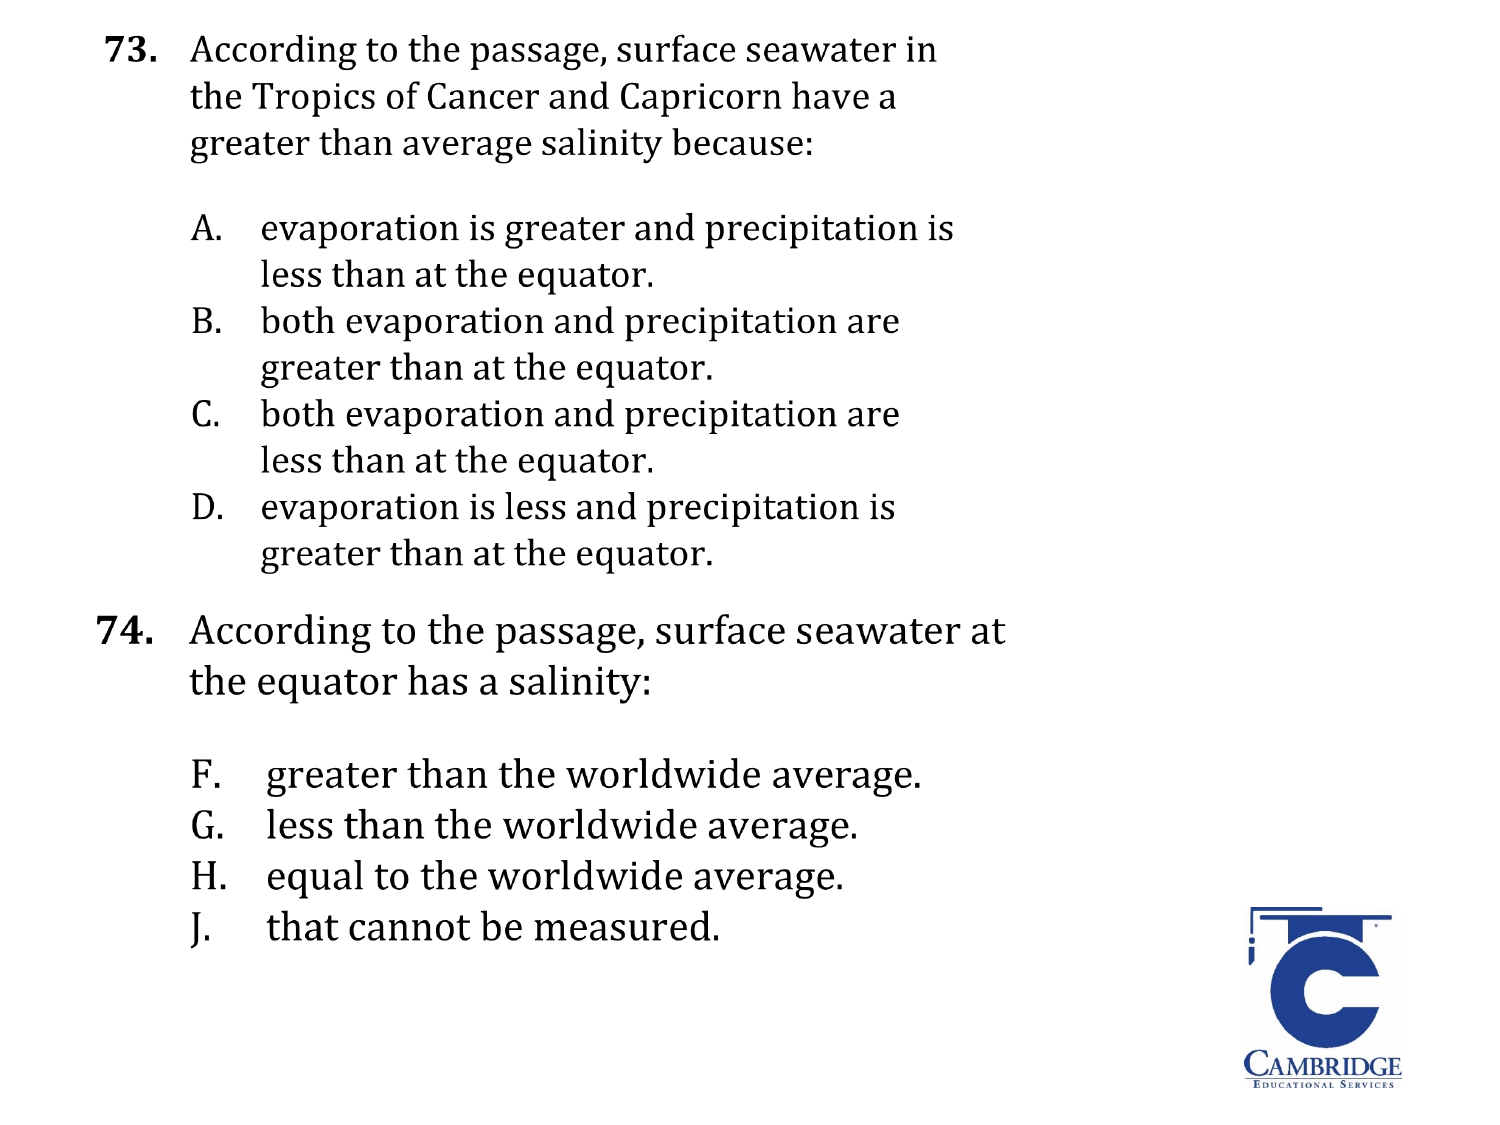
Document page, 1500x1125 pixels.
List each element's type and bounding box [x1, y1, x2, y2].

picture [86, 15, 1034, 957]
picture [1244, 907, 1403, 1088]
